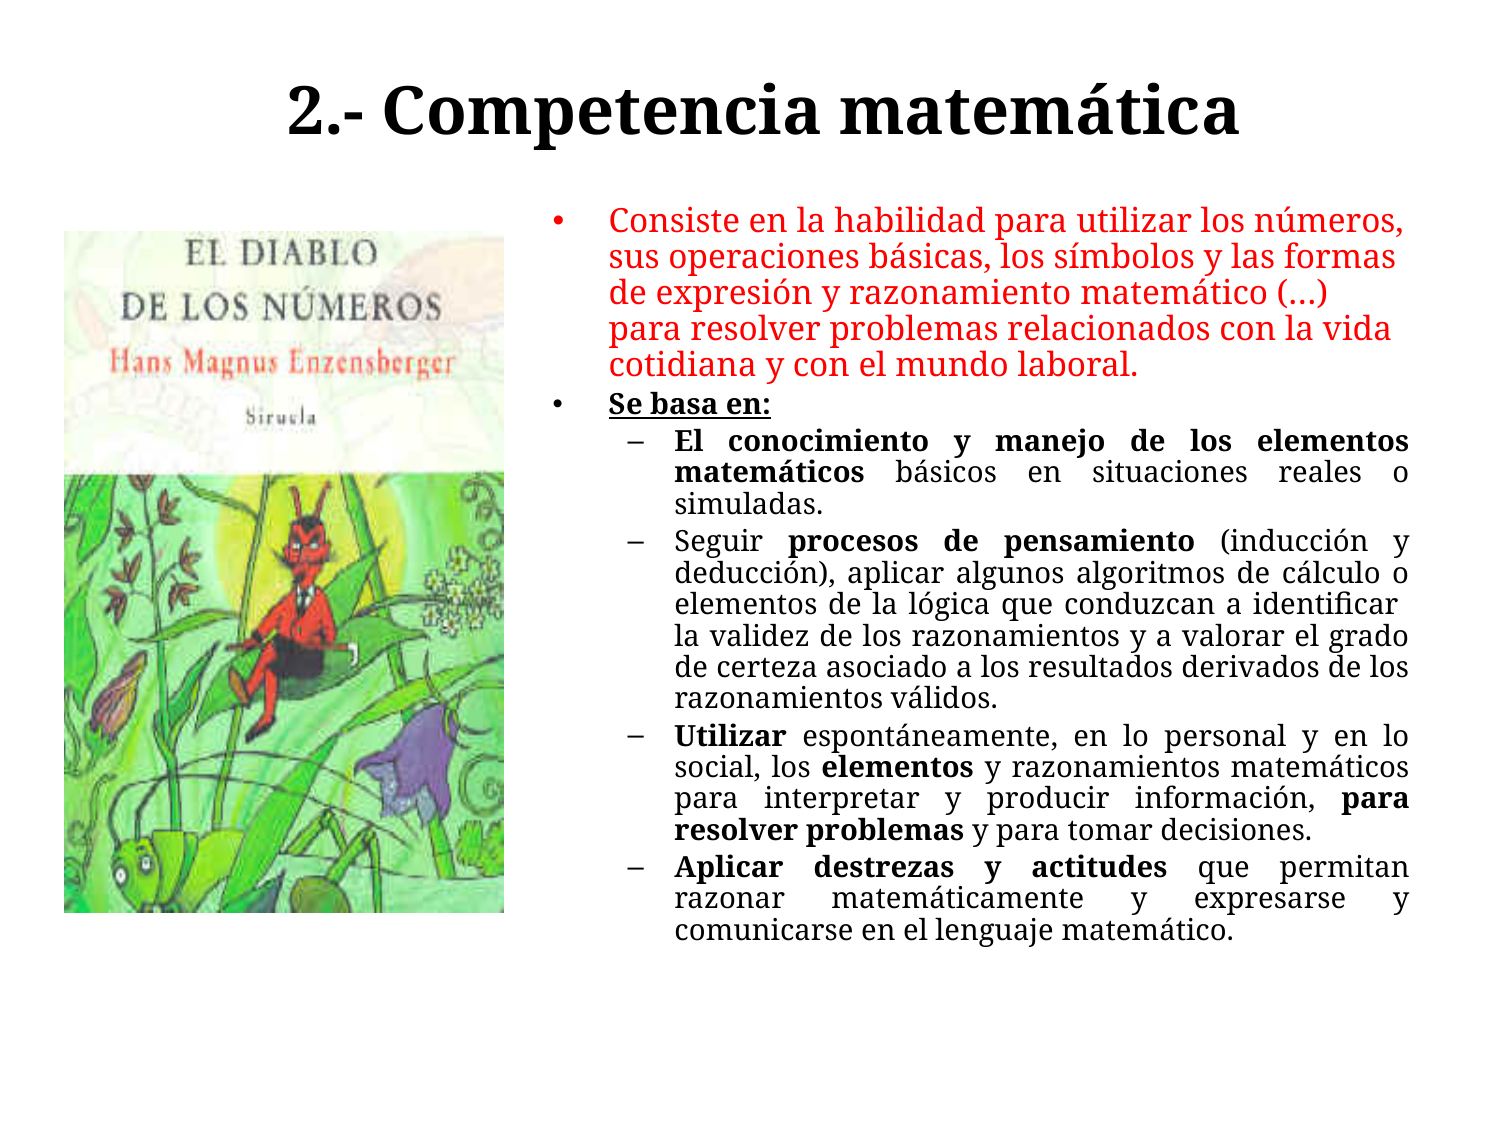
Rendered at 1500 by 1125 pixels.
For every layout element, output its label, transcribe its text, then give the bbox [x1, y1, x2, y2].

list Consiste en la habilidad para utilizar los números, sus operaciones básicas, los símbolos y las formas de expresión y razonamiento matemático (…) para resolver problemas relacionados con la vida cotidiana y con el mundo laboral. Se basa en: El conocimiento y manejo de los elementos matemáticos básicos en situaciones reales o simuladas. Seguir procesos de pensamiento (inducción y deducción), aplicar algunos algoritmos de cálculo o elementos de la lógica que conduzcan a identificar la validez de los razonamientos y a valorar el grado de certeza asociado a los resultados derivados de los razonamientos válidos. Utilizar espontáneamente, en lo personal y en lo social, los elementos y razonamientos matemáticos para interpretar y producir información, para resolver problemas y para tomar decisiones. Aplicar destrezas y actitudes que permitan razonar matemáticamente y expresarse y comunicarse en el lenguaje matemático. [537, 196, 1425, 1000]
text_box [64, 231, 504, 913]
title 2.- Competencia matemática [88, 54, 1441, 162]
